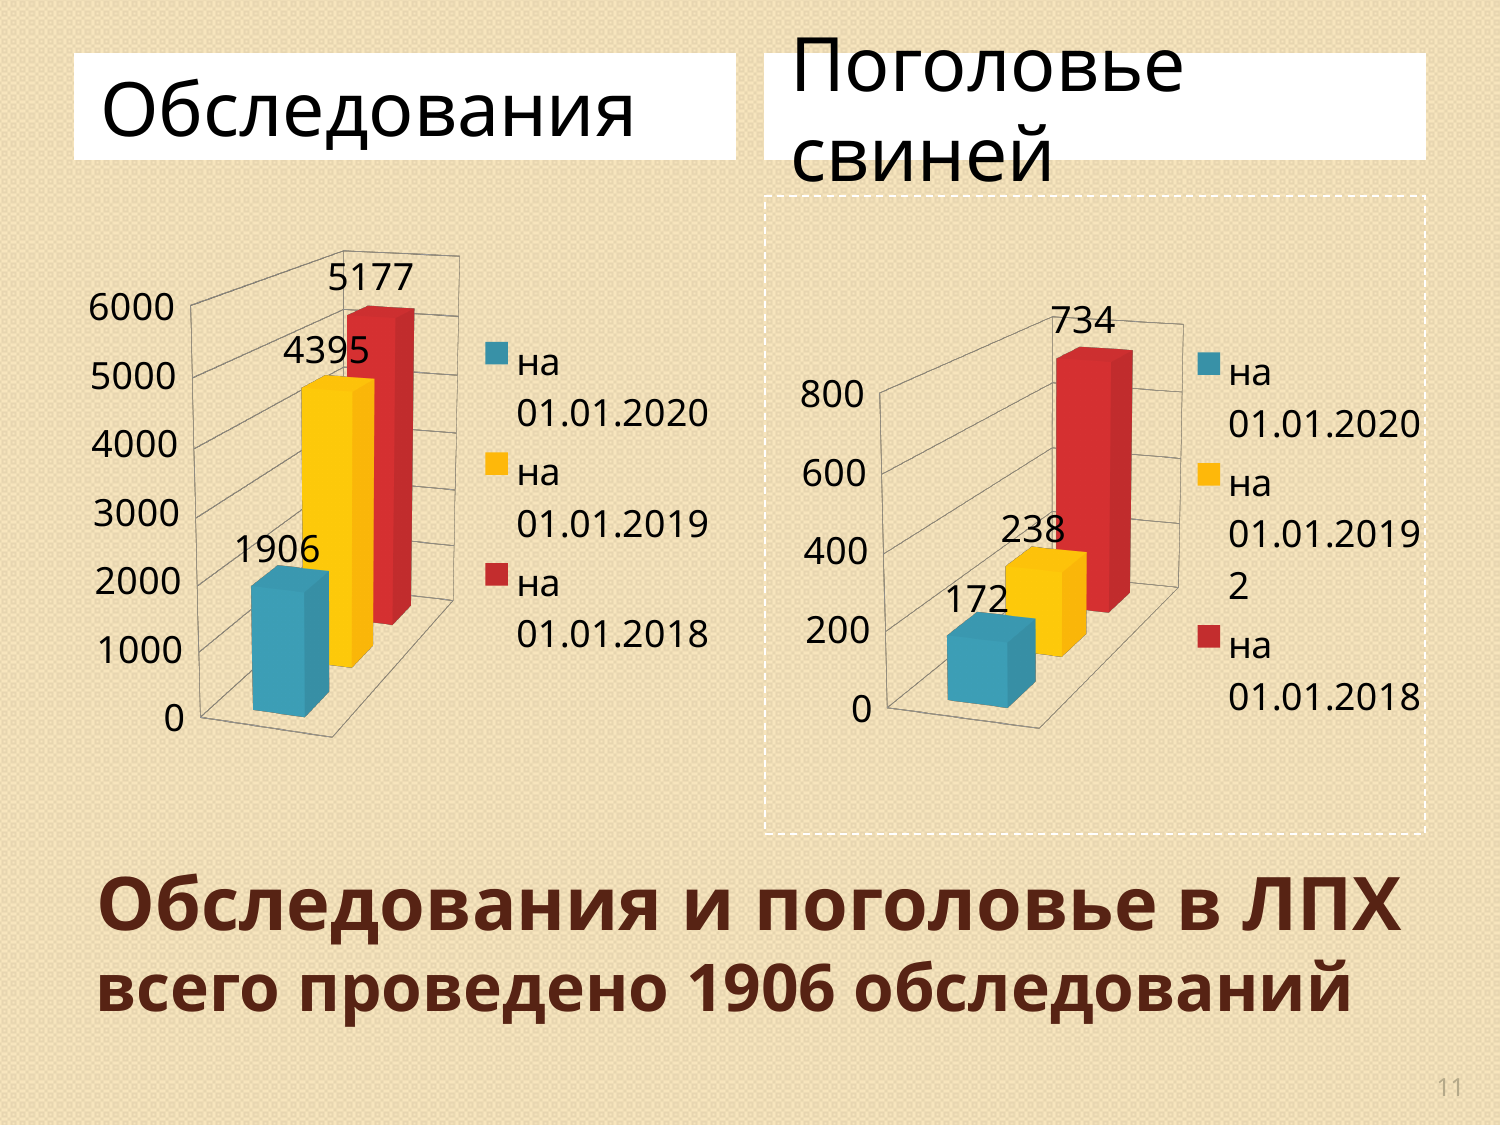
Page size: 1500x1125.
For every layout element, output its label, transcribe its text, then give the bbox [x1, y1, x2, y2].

slide_number 11 [1413, 1034, 1488, 1113]
list Поголовье свиней [764, 53, 1426, 160]
chart [785, 231, 1448, 835]
chart [74, 158, 736, 835]
list [764, 195, 1426, 835]
list Обследования [74, 53, 736, 157]
title Обследования и поголовье в ЛПХ всего проведено 1906 обследований [75, 846, 1425, 1034]
